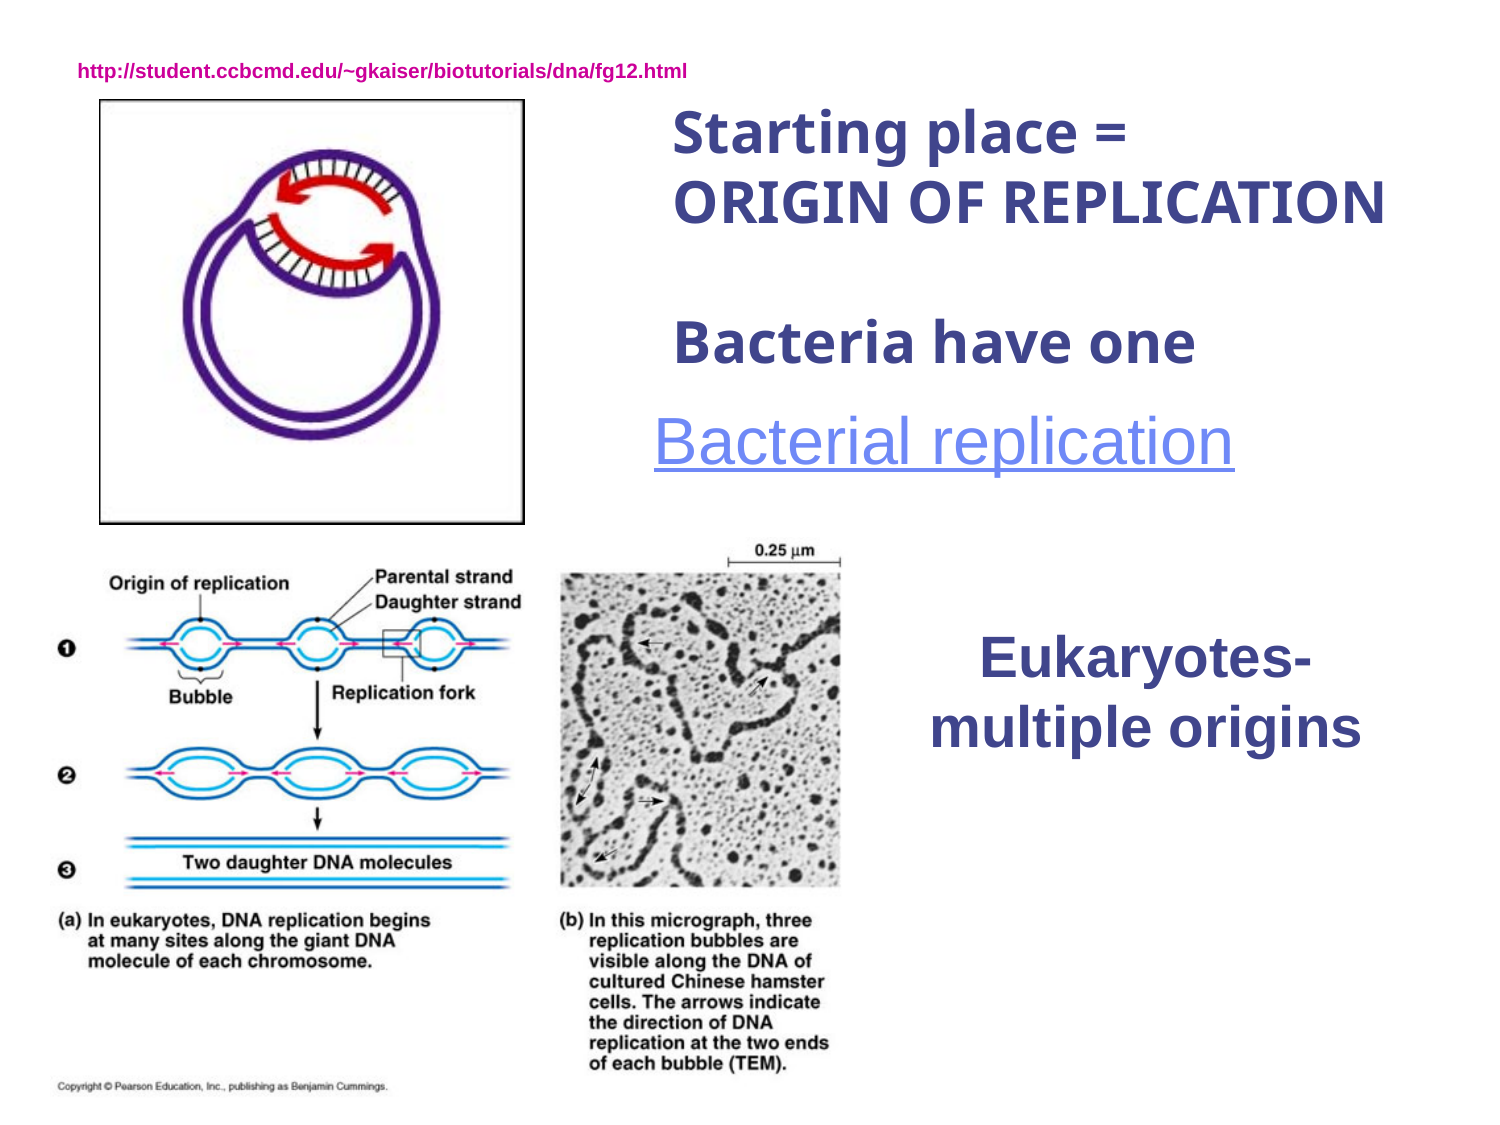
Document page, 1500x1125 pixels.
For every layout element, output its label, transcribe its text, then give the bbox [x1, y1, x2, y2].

picture [99, 99, 526, 526]
picture [49, 537, 849, 1098]
text_box Starting place = ORIGIN OF REPLICATION Bacteria have one [658, 87, 1403, 523]
text_box http://student.ccbcmd.edu/~gkaiser/biotutorials/dna/fg12.html [62, 50, 703, 90]
text_box Eukaryotes- multiple origins [914, 611, 1379, 767]
text_box Bacterial replication [638, 390, 1250, 486]
